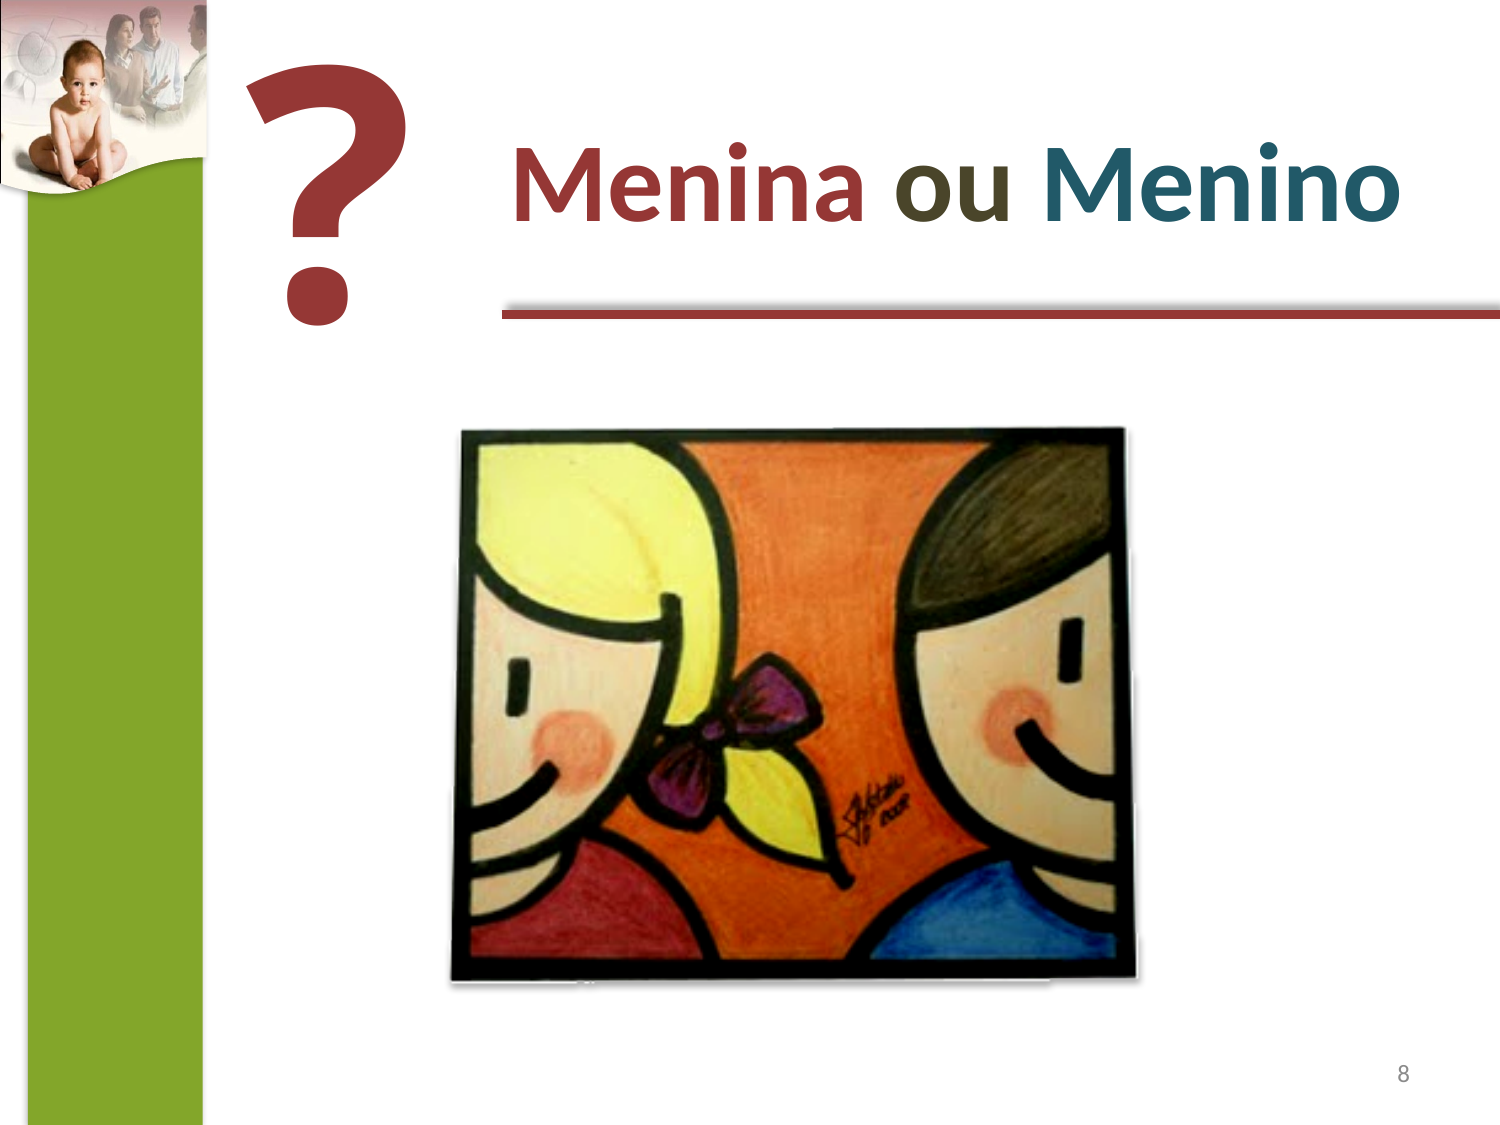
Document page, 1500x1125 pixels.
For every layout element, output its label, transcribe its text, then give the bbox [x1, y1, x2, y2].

picture [442, 420, 1145, 1000]
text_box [0, 0, 207, 1125]
text_box Menina ou Menino [408, 101, 1500, 252]
text_box ? [230, 0, 408, 400]
slide_number 8 [1074, 1042, 1425, 1103]
